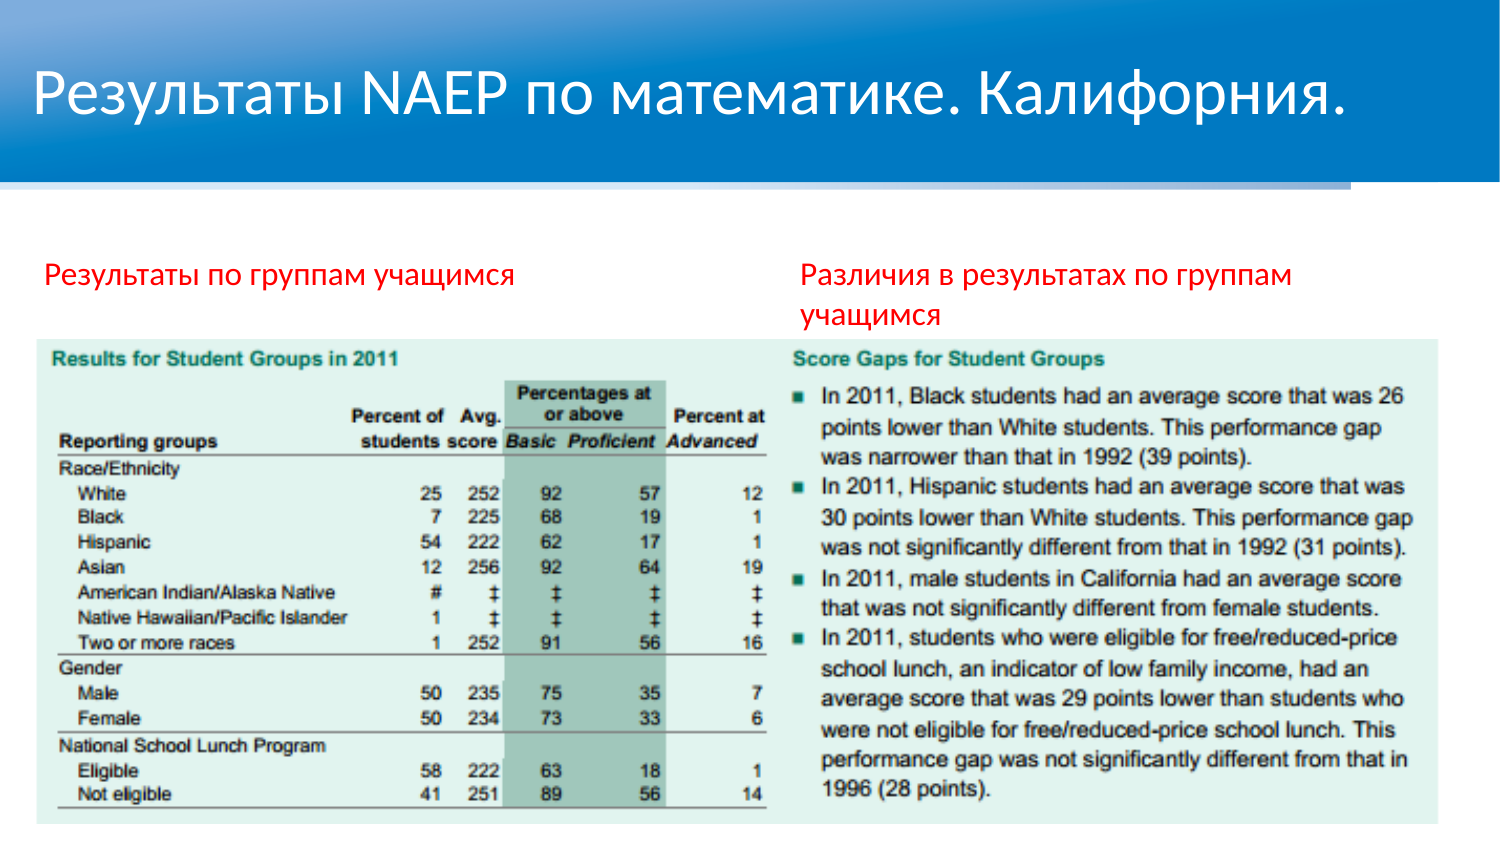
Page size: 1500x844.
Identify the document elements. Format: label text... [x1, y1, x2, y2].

picture [33, 338, 1448, 824]
text_box Результаты по группам учащимся [29, 244, 561, 300]
text_box Различия в результатах по группам учащимся [785, 244, 1317, 337]
picture [0, 0, 1500, 191]
